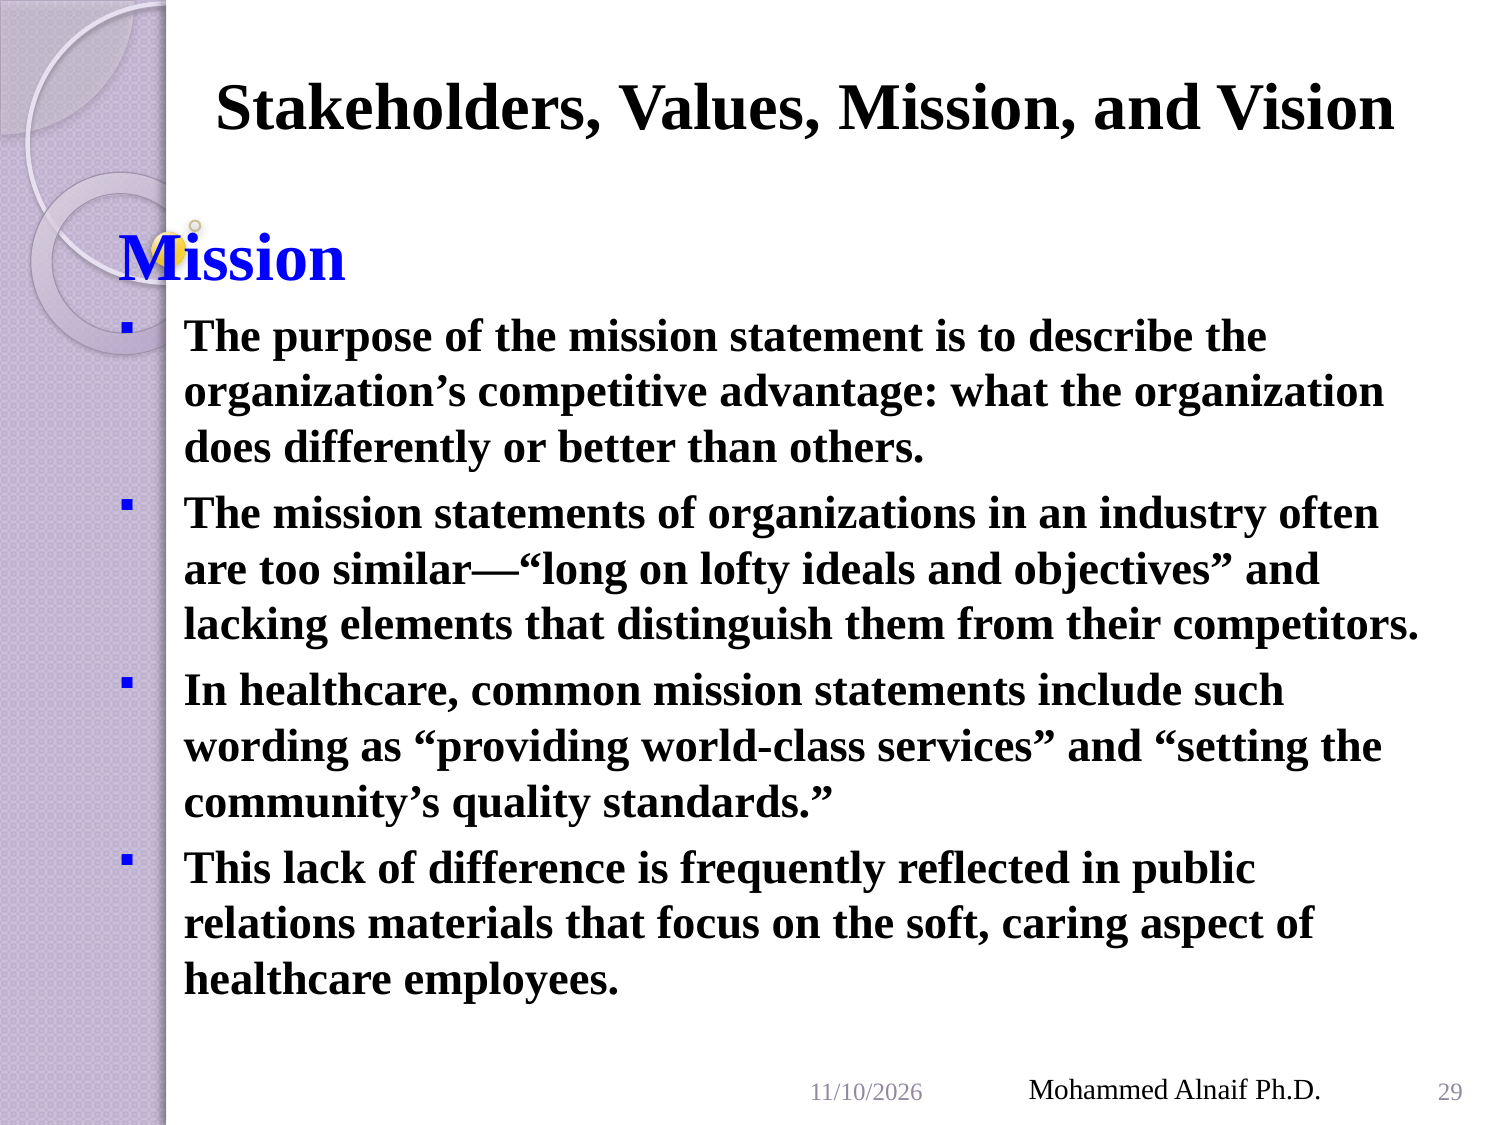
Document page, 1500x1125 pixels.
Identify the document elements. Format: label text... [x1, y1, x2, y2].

title Stakeholders, Values, Mission, and Vision [162, 37, 1450, 150]
slide_number 29 [1413, 1034, 1488, 1113]
subtitle Mission The purpose of the mission statement is to describe the organization’s competitive advantage: what the organization does differently or better than others. The mission statements of organizations in an industry often are too similar—“long on lofty ideals and objectives” and lacking elements that distinguish them from their competitors. In healthcare, common mission statements include such wording as “providing world-class services” and “setting the community’s quality standards.” This lack of difference is frequently reflected in public relations materials that focus on the soft, caring aspect of healthcare employees. [99, 212, 1450, 1038]
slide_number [587, 1038, 937, 1113]
footer Mohammed Alnaif Ph.D. [937, 1038, 1413, 1113]
